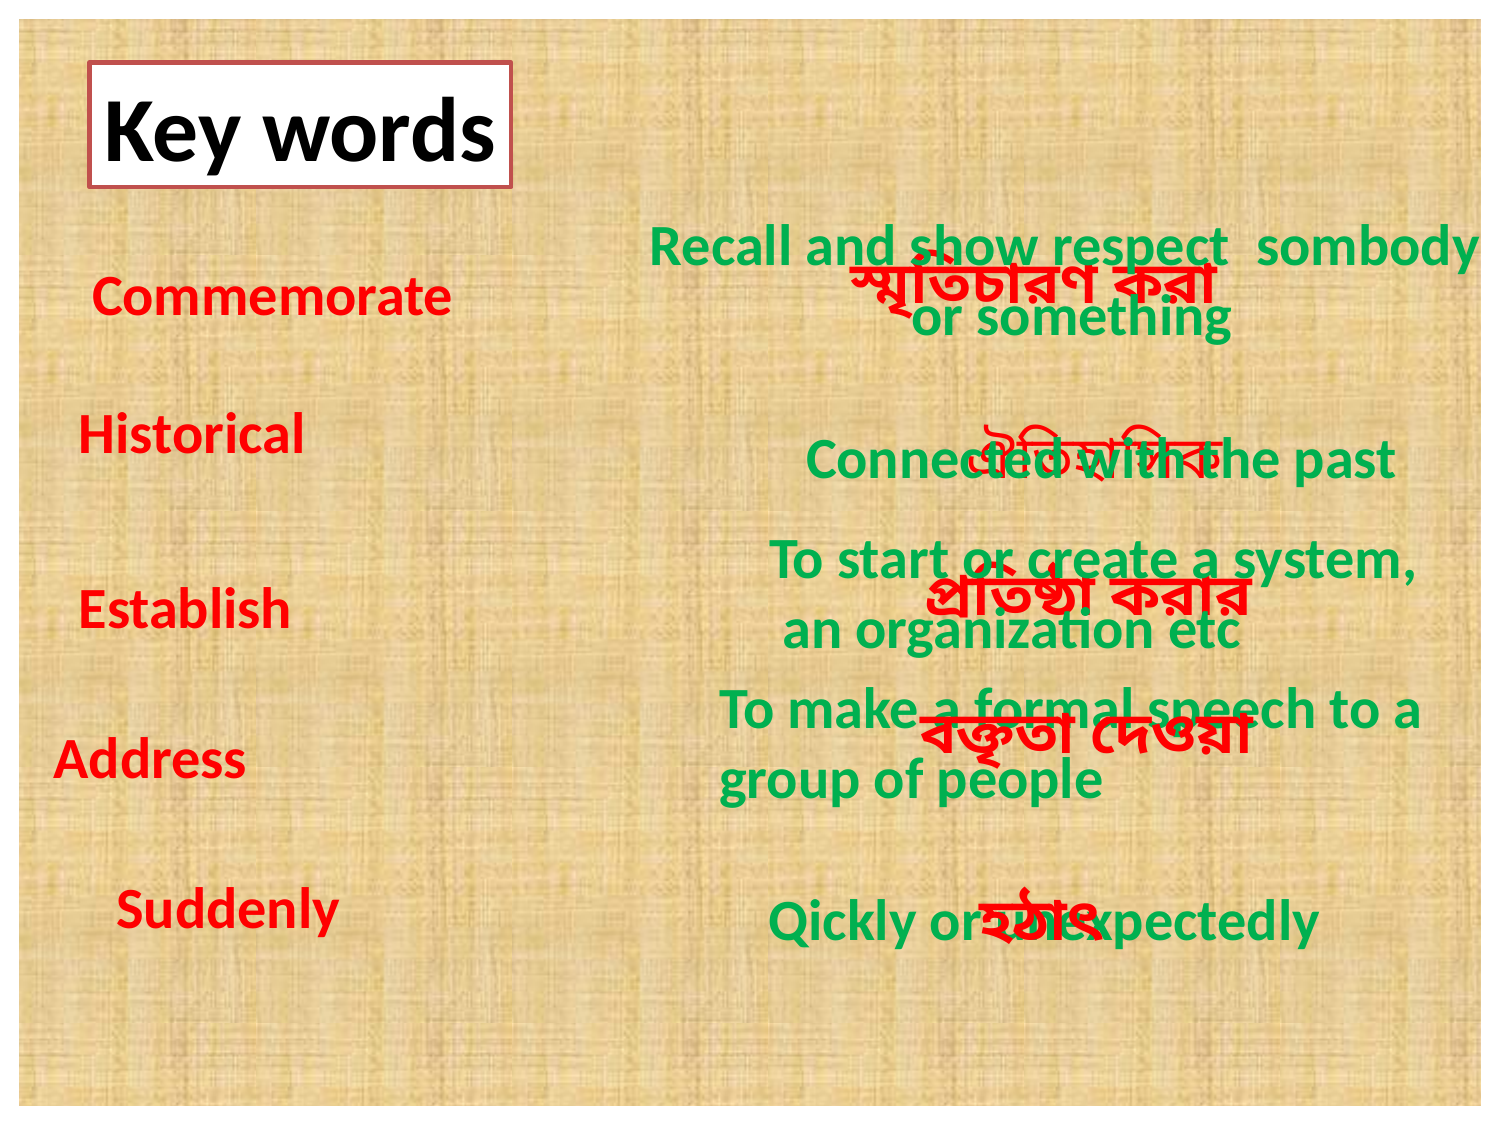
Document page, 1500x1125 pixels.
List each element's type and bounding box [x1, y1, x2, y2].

text_box [0, 0, 1500, 1125]
